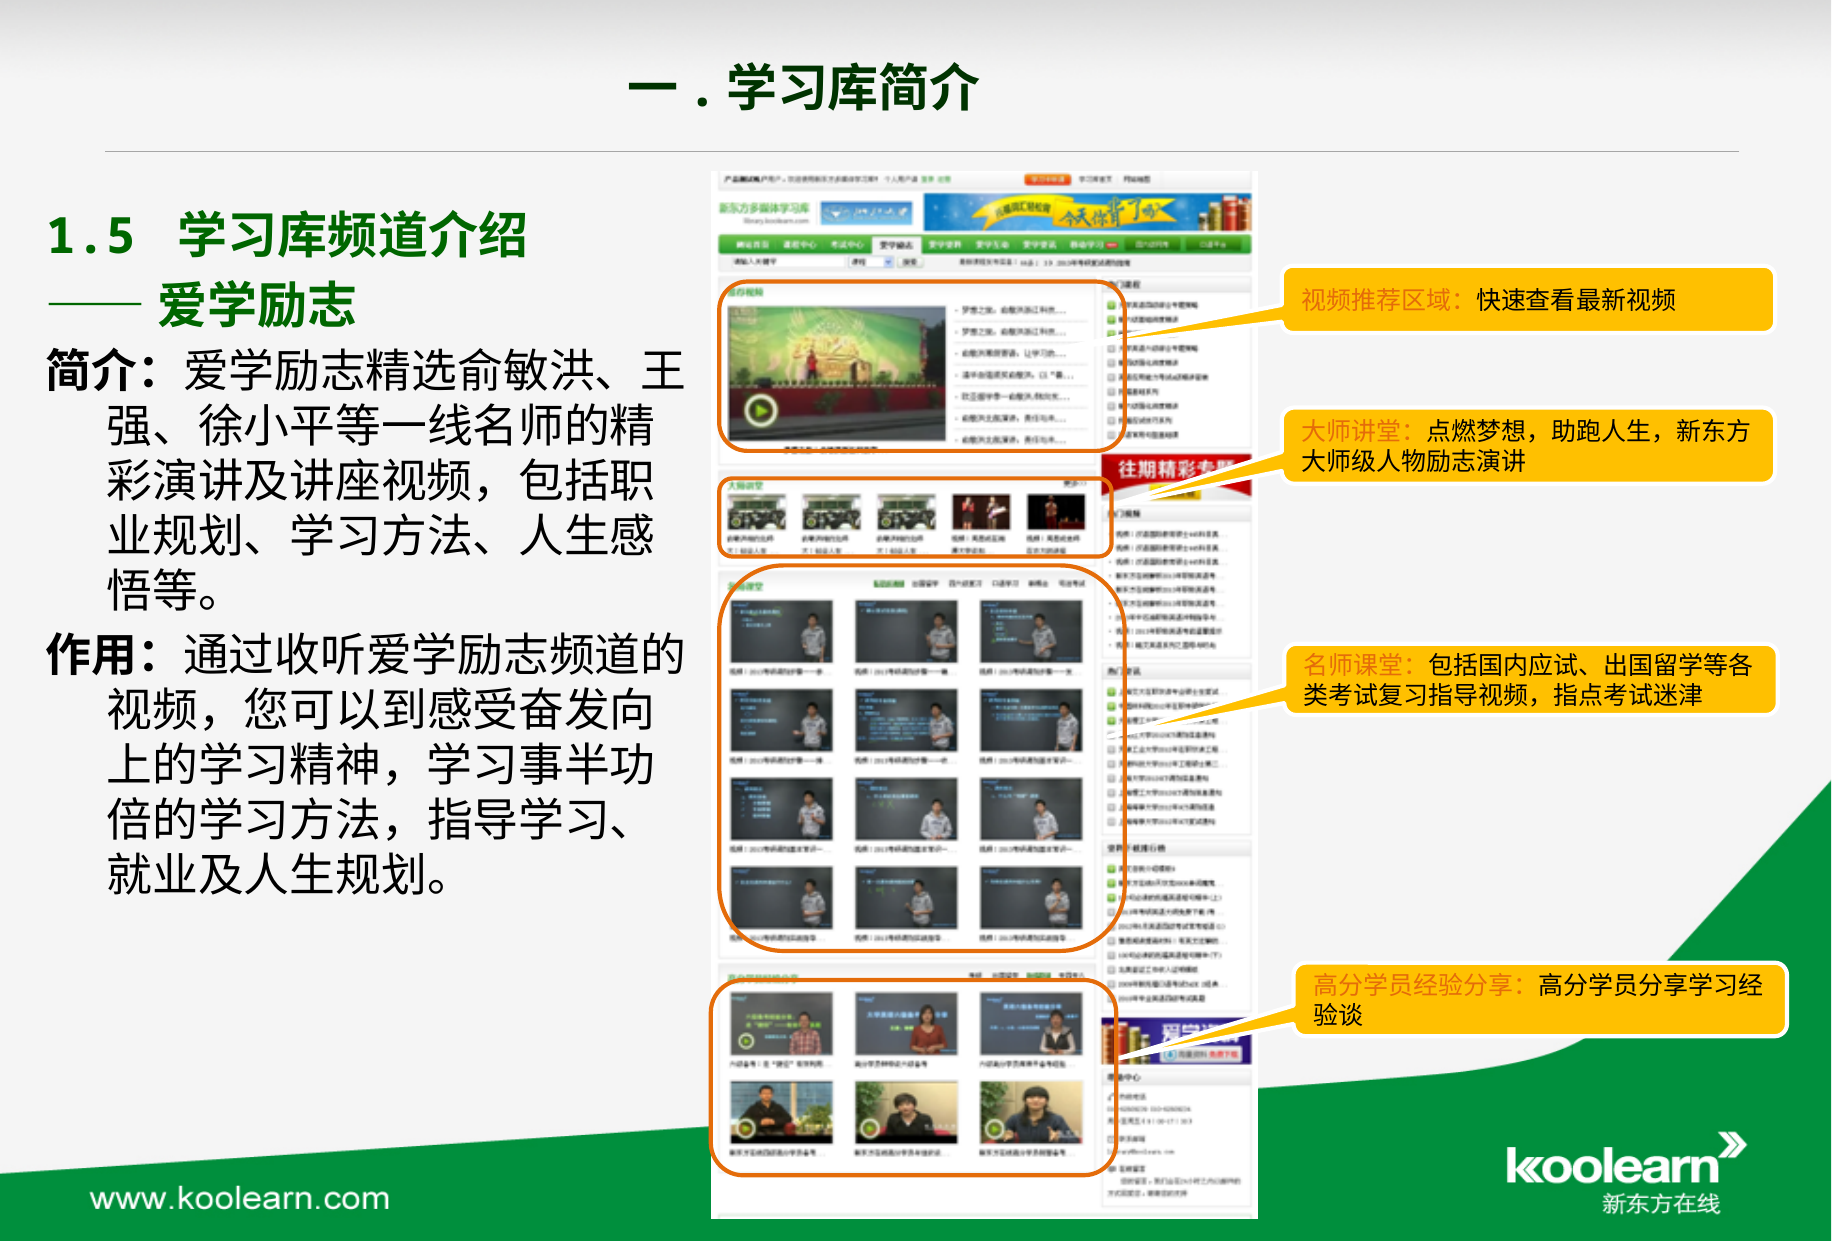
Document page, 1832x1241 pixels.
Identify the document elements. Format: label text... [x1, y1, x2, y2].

picture [0, 0, 1832, 1241]
text_box 大师讲堂：点燃梦想，助跑人生，新东方大师级人物励志演讲 [1263, 405, 1778, 486]
text_box 高分学员经验分享：高分学员分享学习经验谈 [1263, 960, 1790, 1039]
list 1.5 学习库频道介绍 ——爱学励志 简介：爱学励志精选俞敏洪、王强、徐小平等一线名师的精彩演讲及讲座视频，包括职业规划、学习方法、人生感悟等。 作用：通过收听爱学励志频道的视频，您可以到感受奋发向上的学习精神，学习事半功倍的学习方法，指导学习、就业及人生规划。 [29, 194, 703, 1120]
text_box 名师课堂：包括国内应试、出国留学等各类考试复习指导视频，指点考试迷津 [1263, 641, 1780, 718]
text_box 一.学习库简介 [0, 47, 1609, 126]
text_box 视频推荐区域：快速查看最新视频 [1263, 263, 1778, 336]
